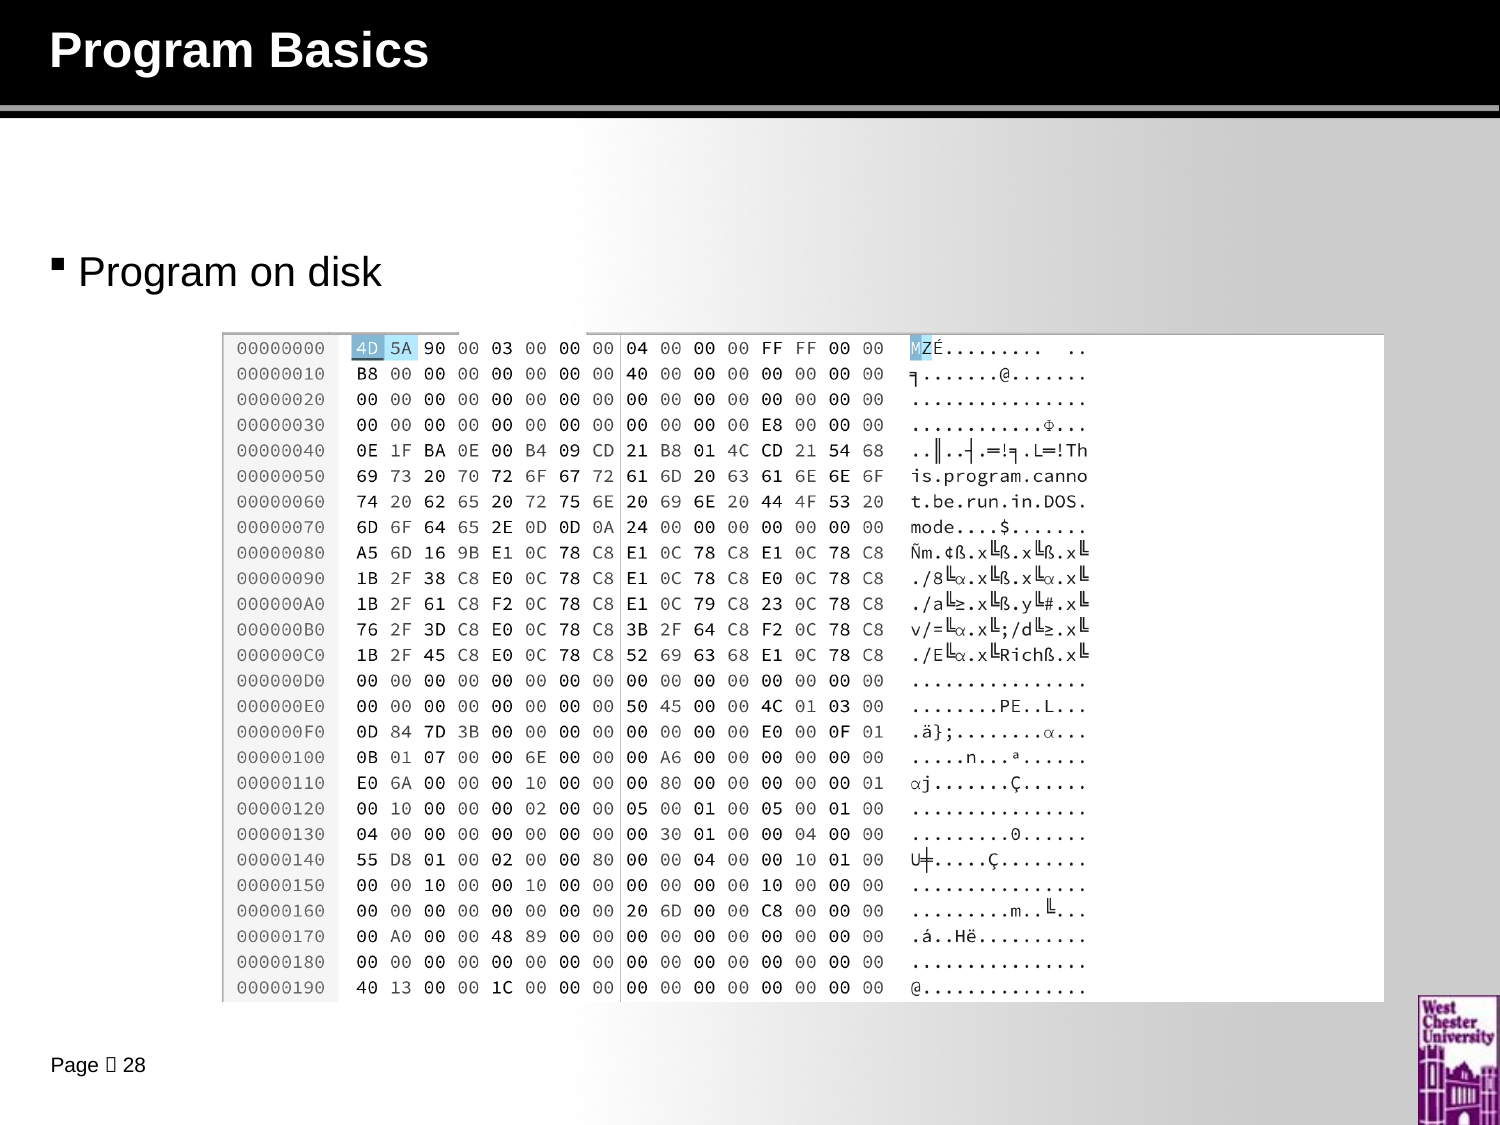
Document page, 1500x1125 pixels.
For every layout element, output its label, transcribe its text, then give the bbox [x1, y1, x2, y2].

picture [0, 0, 1500, 1125]
title Program Basics [49, 16, 1447, 123]
list Program on disk [48, 244, 1447, 952]
